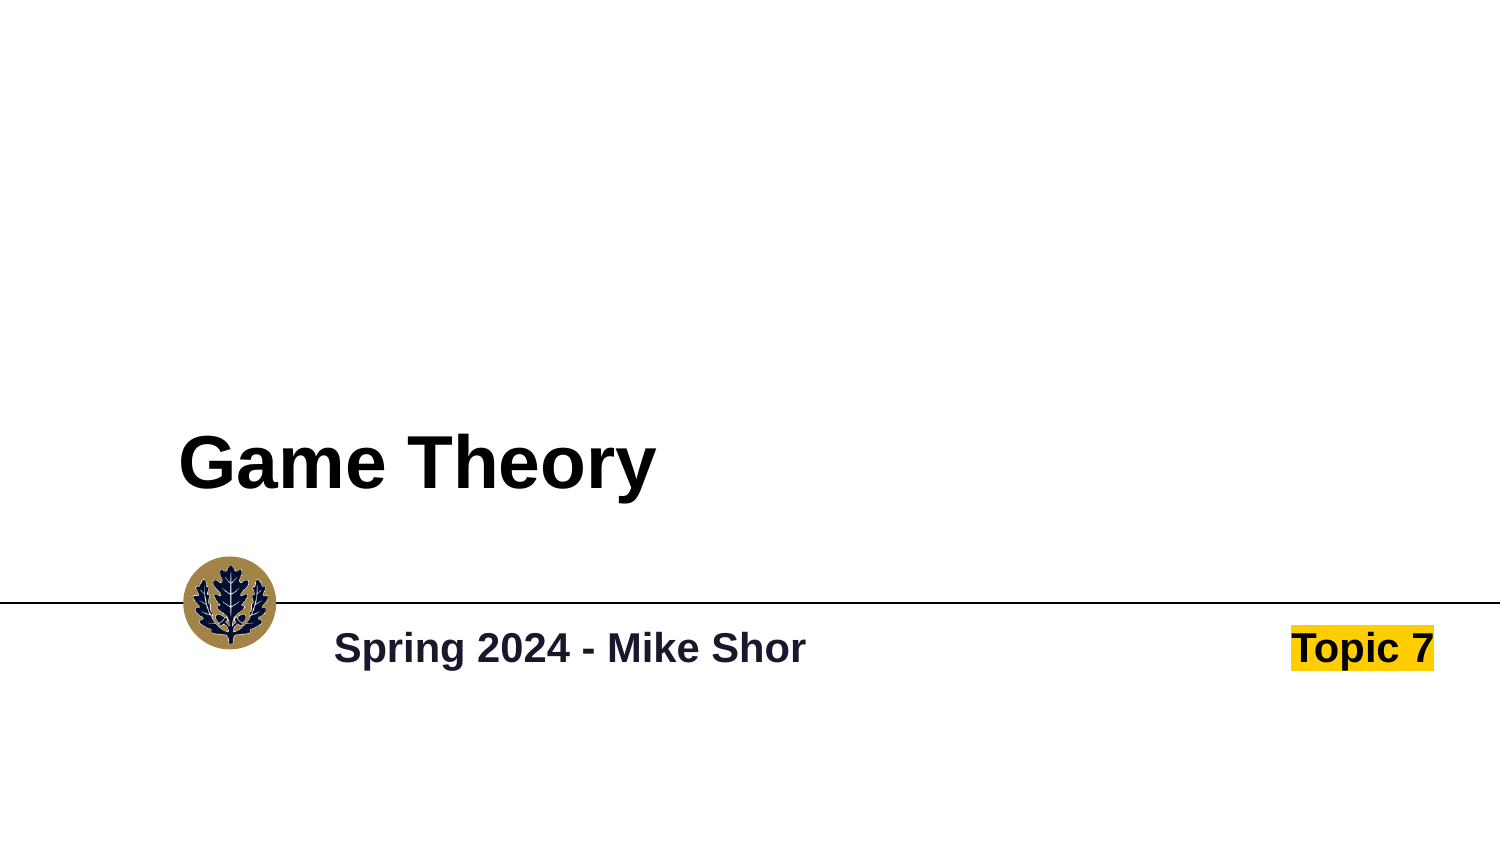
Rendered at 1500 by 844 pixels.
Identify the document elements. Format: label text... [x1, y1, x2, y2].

title Game Theory [163, 328, 906, 519]
picture [193, 565, 268, 644]
text_box Spring 2024 - Mike Shor Topic 7 [318, 607, 1458, 686]
